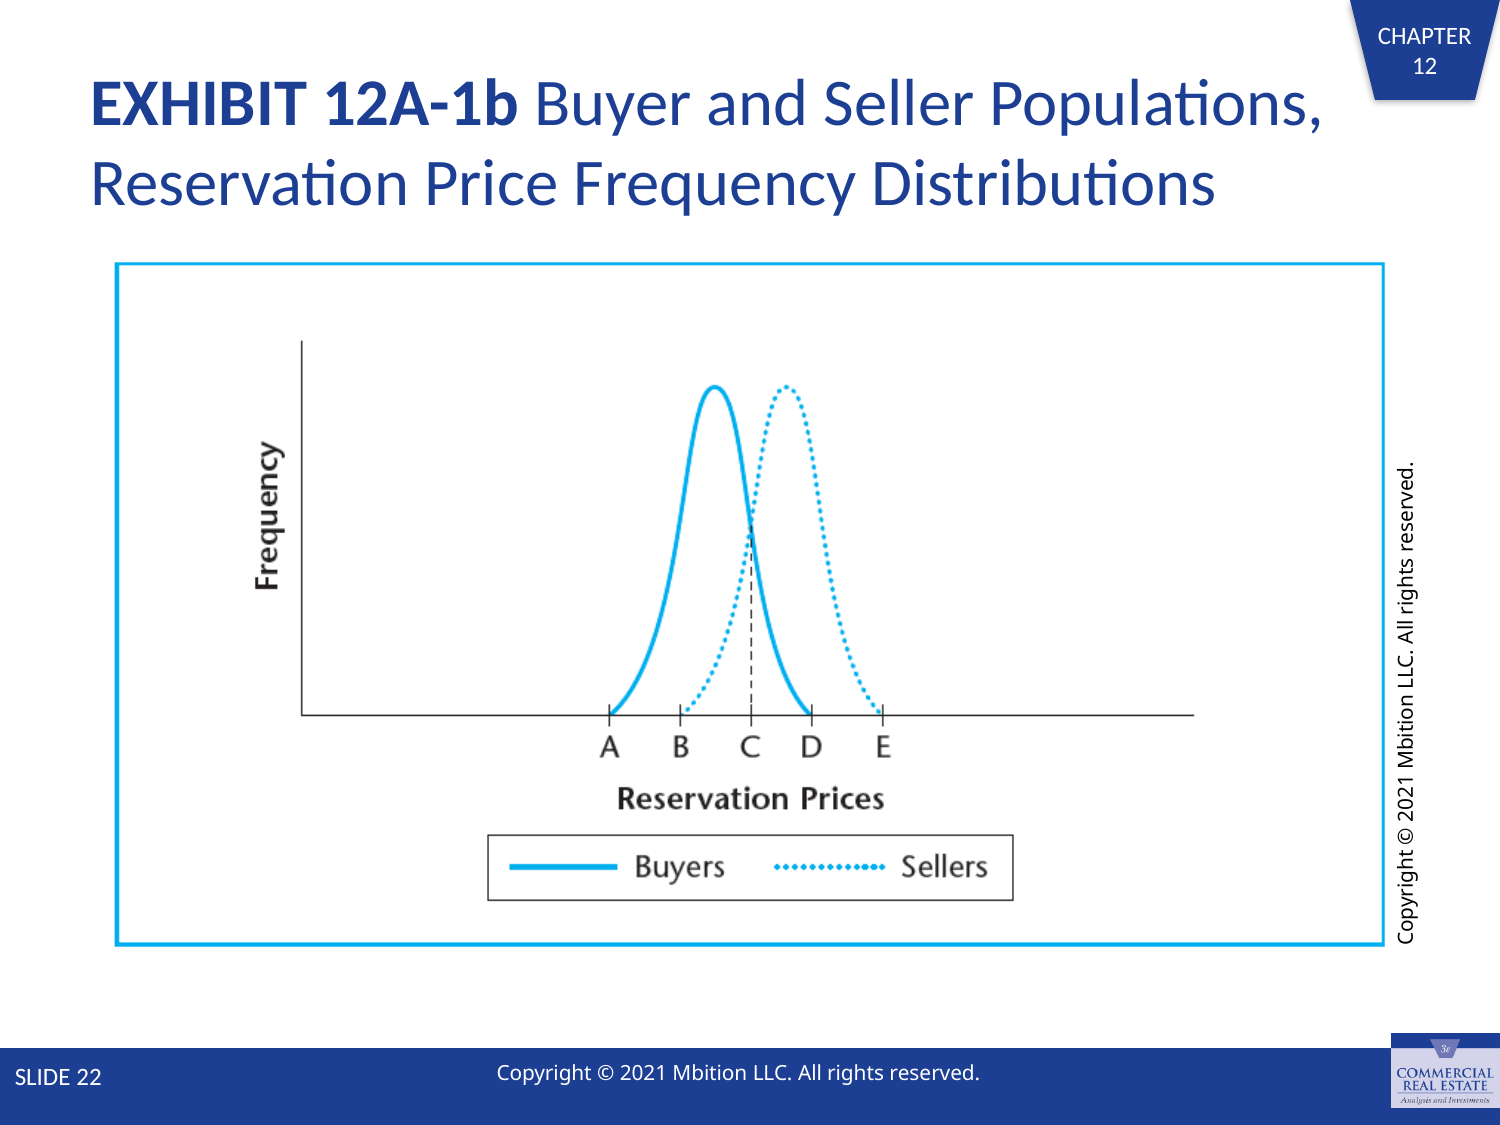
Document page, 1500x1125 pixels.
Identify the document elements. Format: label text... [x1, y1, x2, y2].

title EXHIBIT 12A-1b Buyer and Seller Populations, Reservation Price Frequency Distributions [75, 45, 1375, 233]
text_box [112, 261, 1426, 951]
slide_number SLIDE 22 [0, 1052, 350, 1113]
picture [1391, 1033, 1500, 1108]
